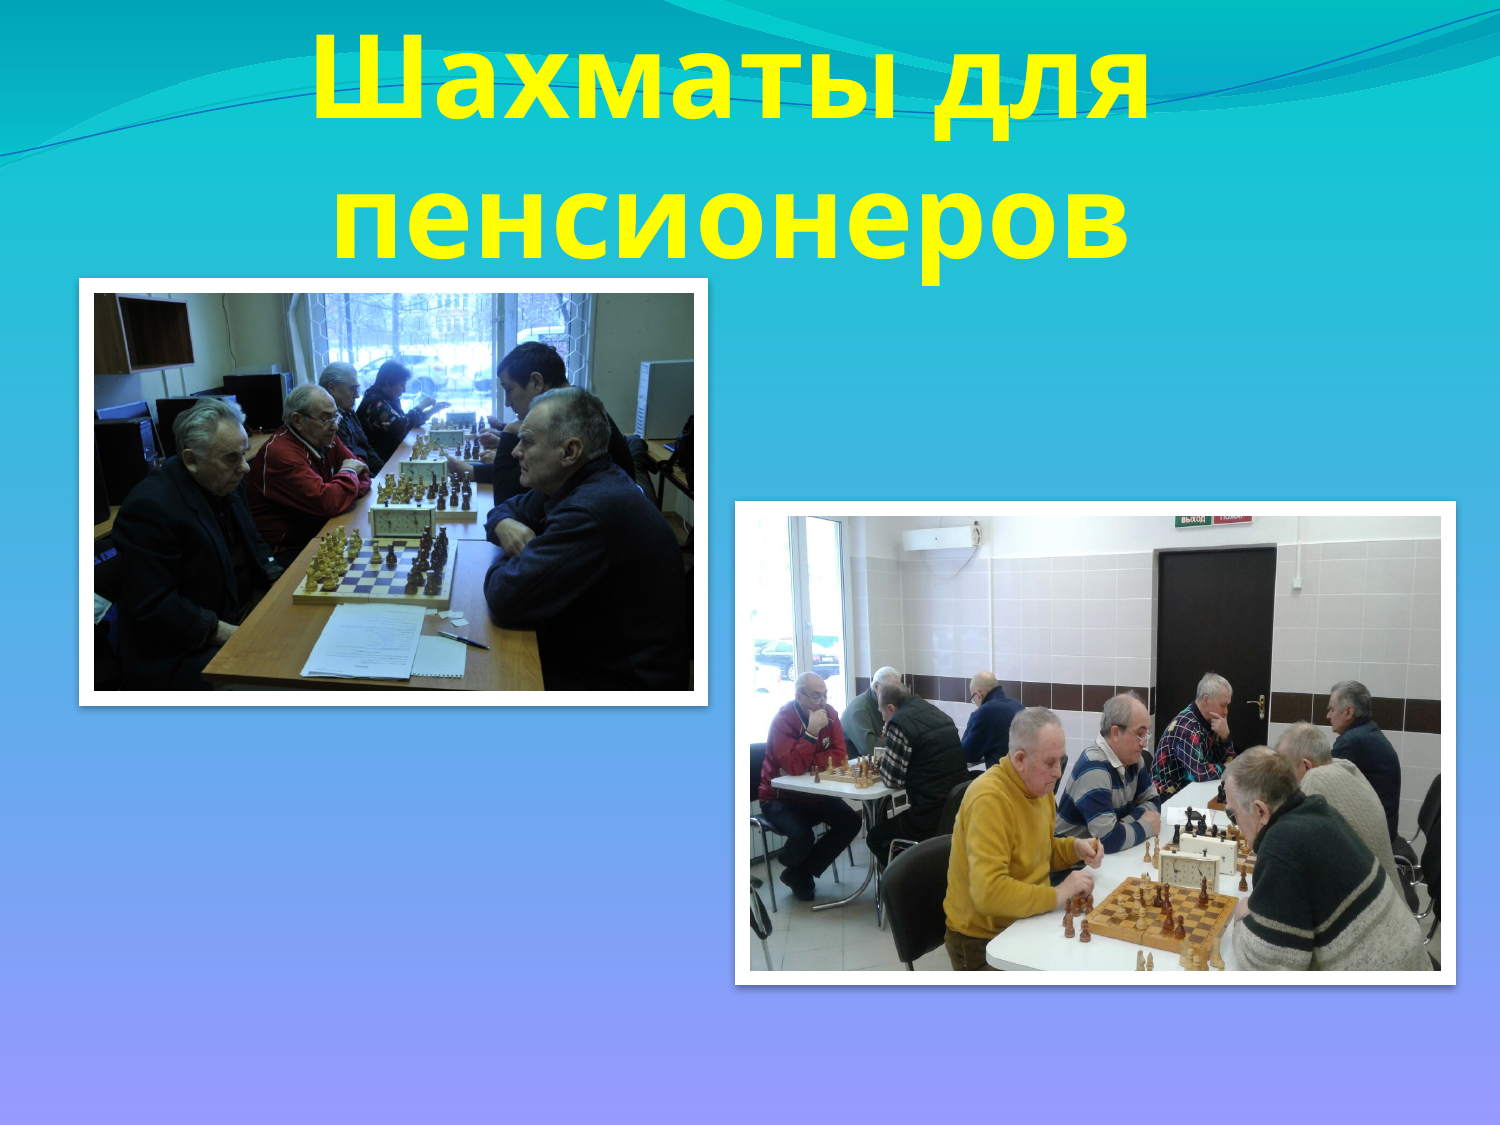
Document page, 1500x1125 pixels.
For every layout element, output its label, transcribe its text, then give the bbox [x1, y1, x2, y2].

picture [749, 515, 1442, 972]
title Шахматы для пенсионеров [93, 58, 1369, 283]
picture [93, 292, 694, 692]
